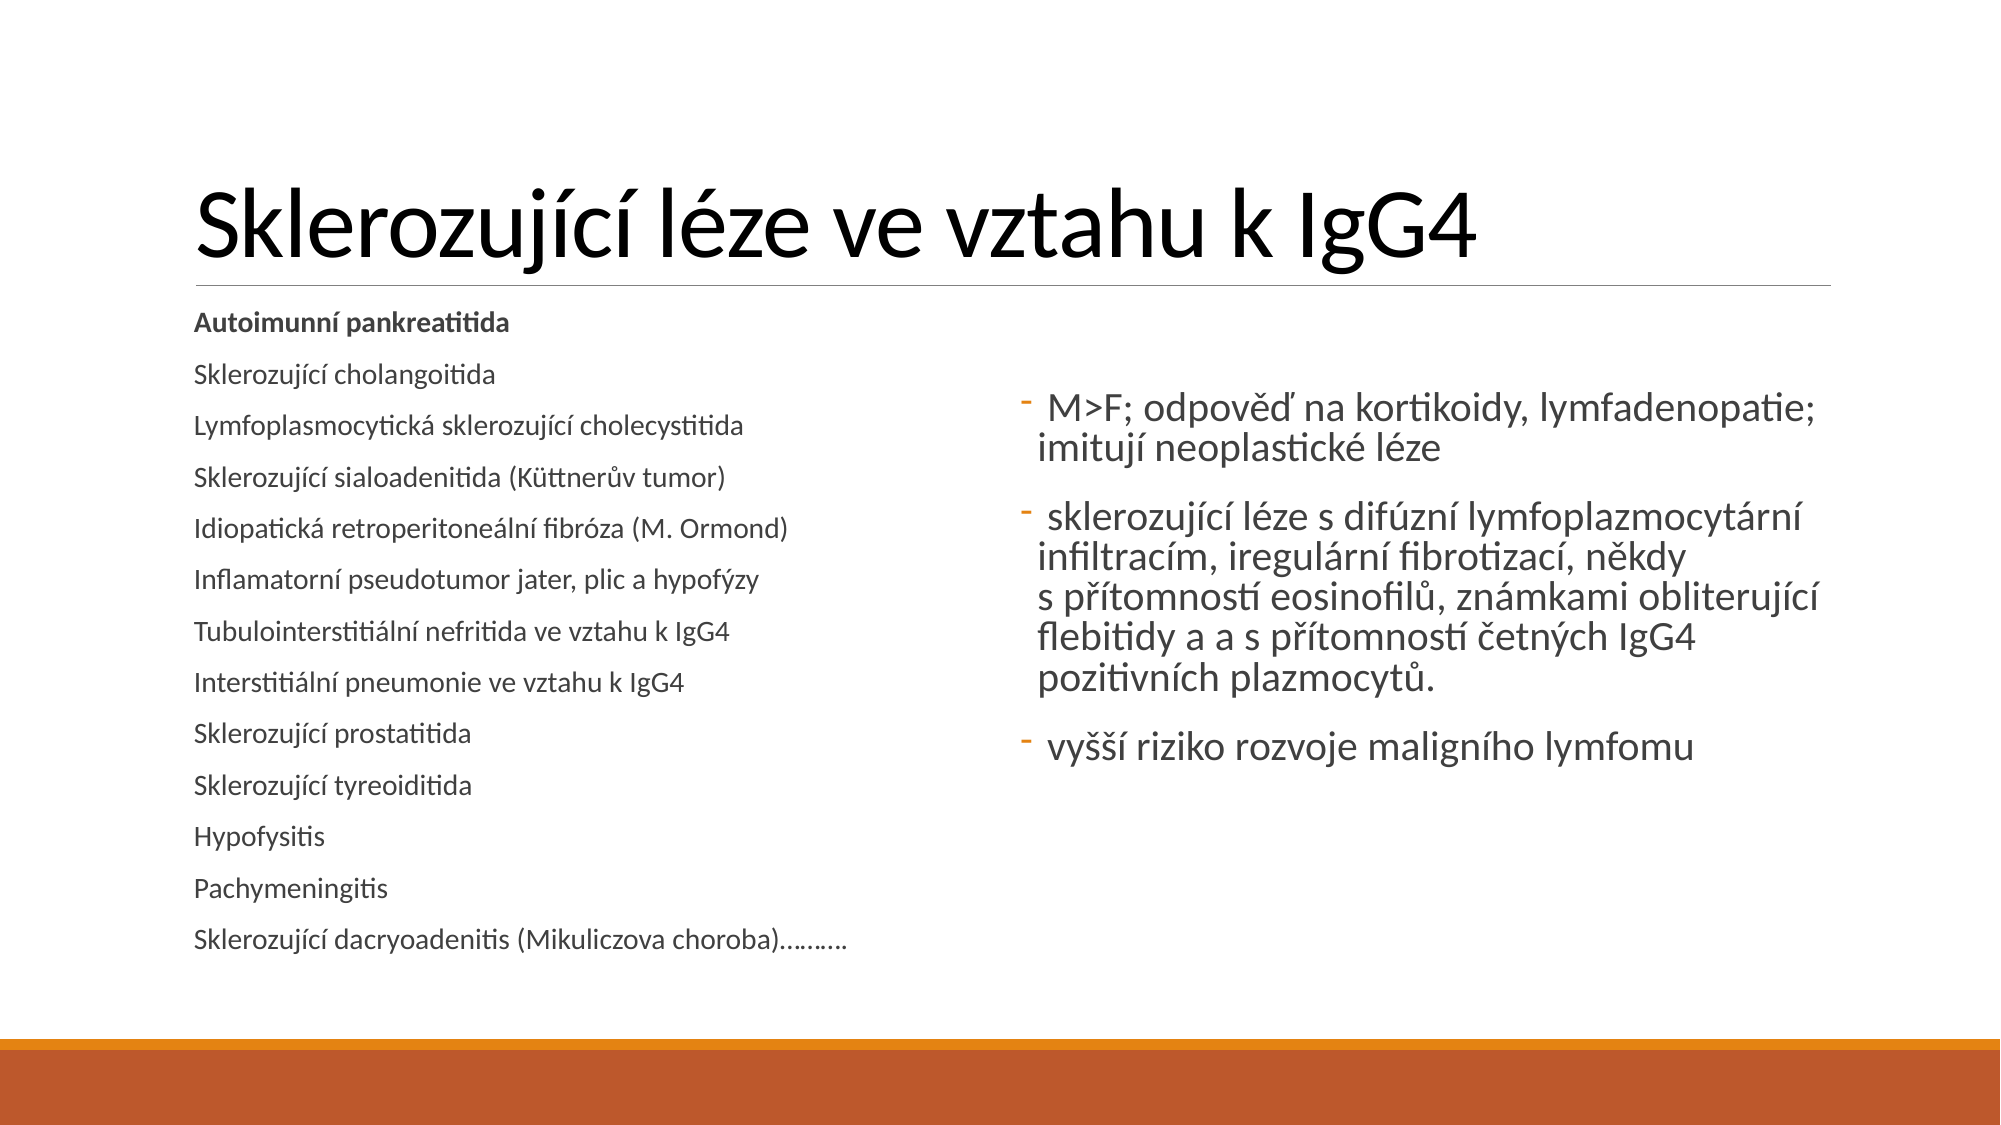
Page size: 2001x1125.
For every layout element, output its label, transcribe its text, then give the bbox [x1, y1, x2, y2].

list Autoimunní pankreatitida Sklerozující cholangoitida Lymfoplasmocytická sklerozující cholecystitida Sklerozující sialoadenitida (Küttnerův tumor) Idiopatická retroperitoneální fibróza (M. Ormond) Inflamatorní pseudotumor jater, plic a hypofýzy Tubulointerstitiální nefritida ve vztahu k IgG4 Interstitiální pneumonie ve vztahu k IgG4 Sklerozující prostatitida Sklerozující tyreoiditida Hypofysitis Pachymeningitis Sklerozující dacryoadenitis (Mikuliczova choroba)………. [180, 302, 990, 963]
list M>F; odpověď na kortikoidy, lymfadenopatie; imitují neoplastické léze sklerozující léze s difúzní lymfoplazmocytární infiltracím, iregulární fibrotizací, někdy s přítomností eosinofilů, známkami obliterující flebitidy a a s přítomností četných IgG4 pozitivních plazmocytů. vyšší riziko rozvoje maligního lymfomu [1020, 302, 1830, 963]
title Sklerozující léze ve vztahu k IgG4 [180, 47, 1830, 285]
